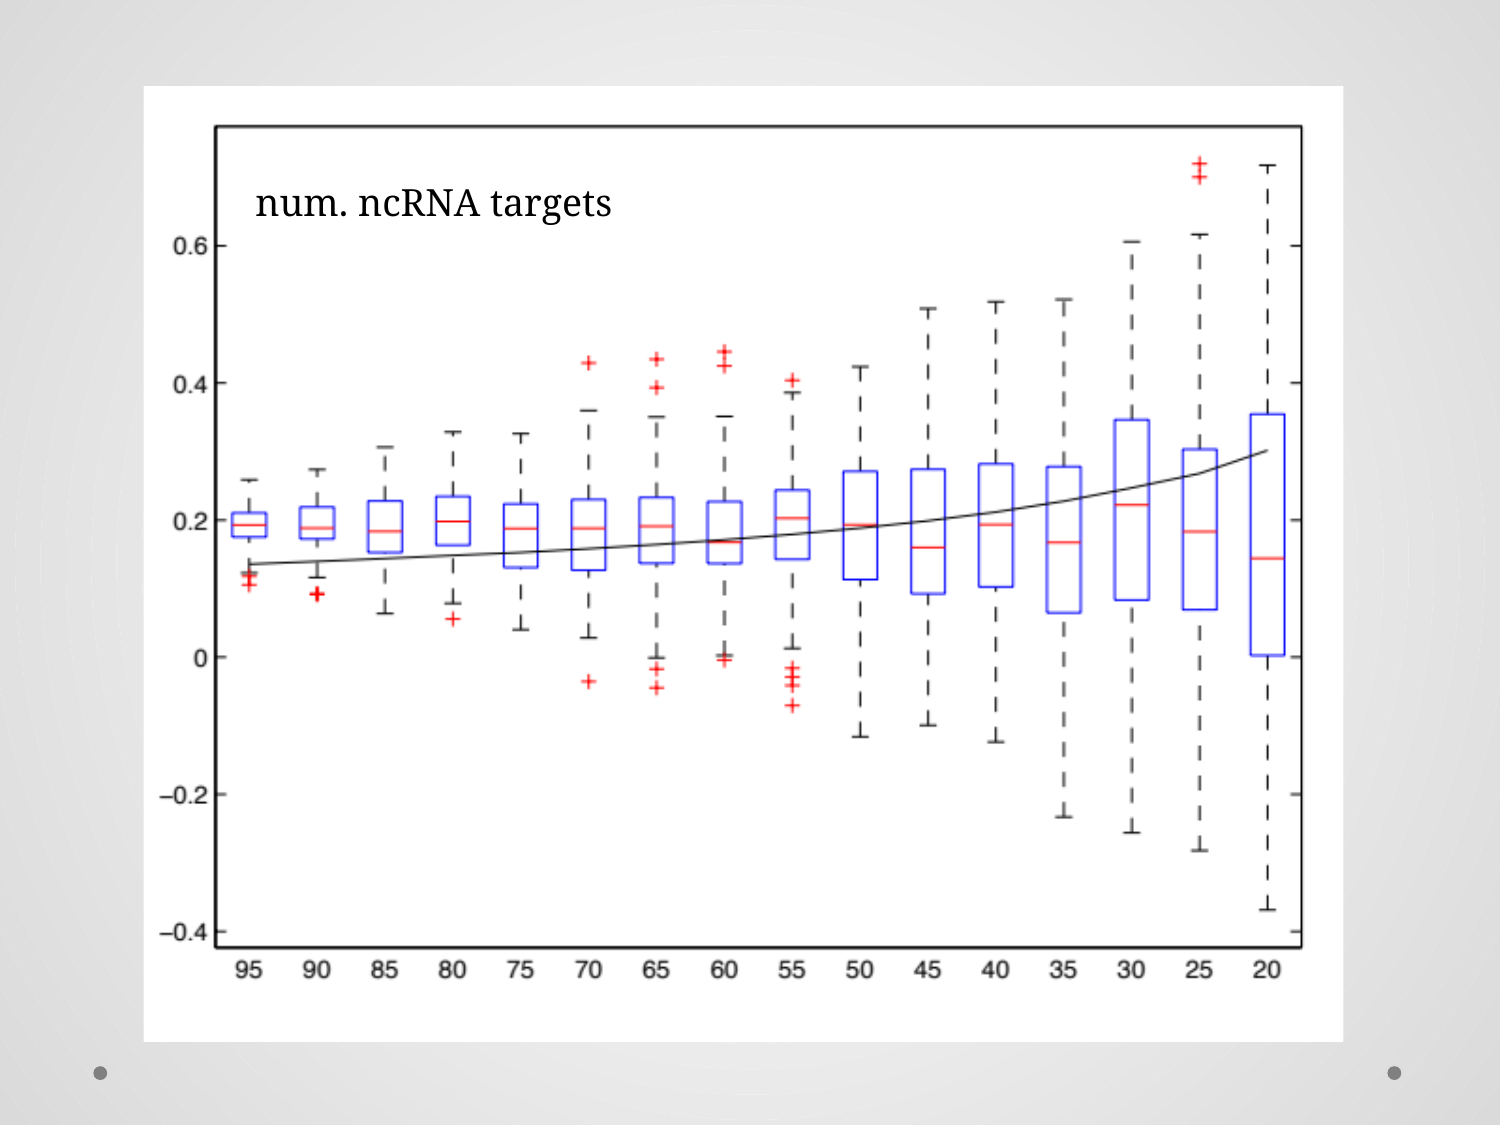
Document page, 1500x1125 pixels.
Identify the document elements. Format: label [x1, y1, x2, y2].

picture [143, 86, 1344, 1043]
